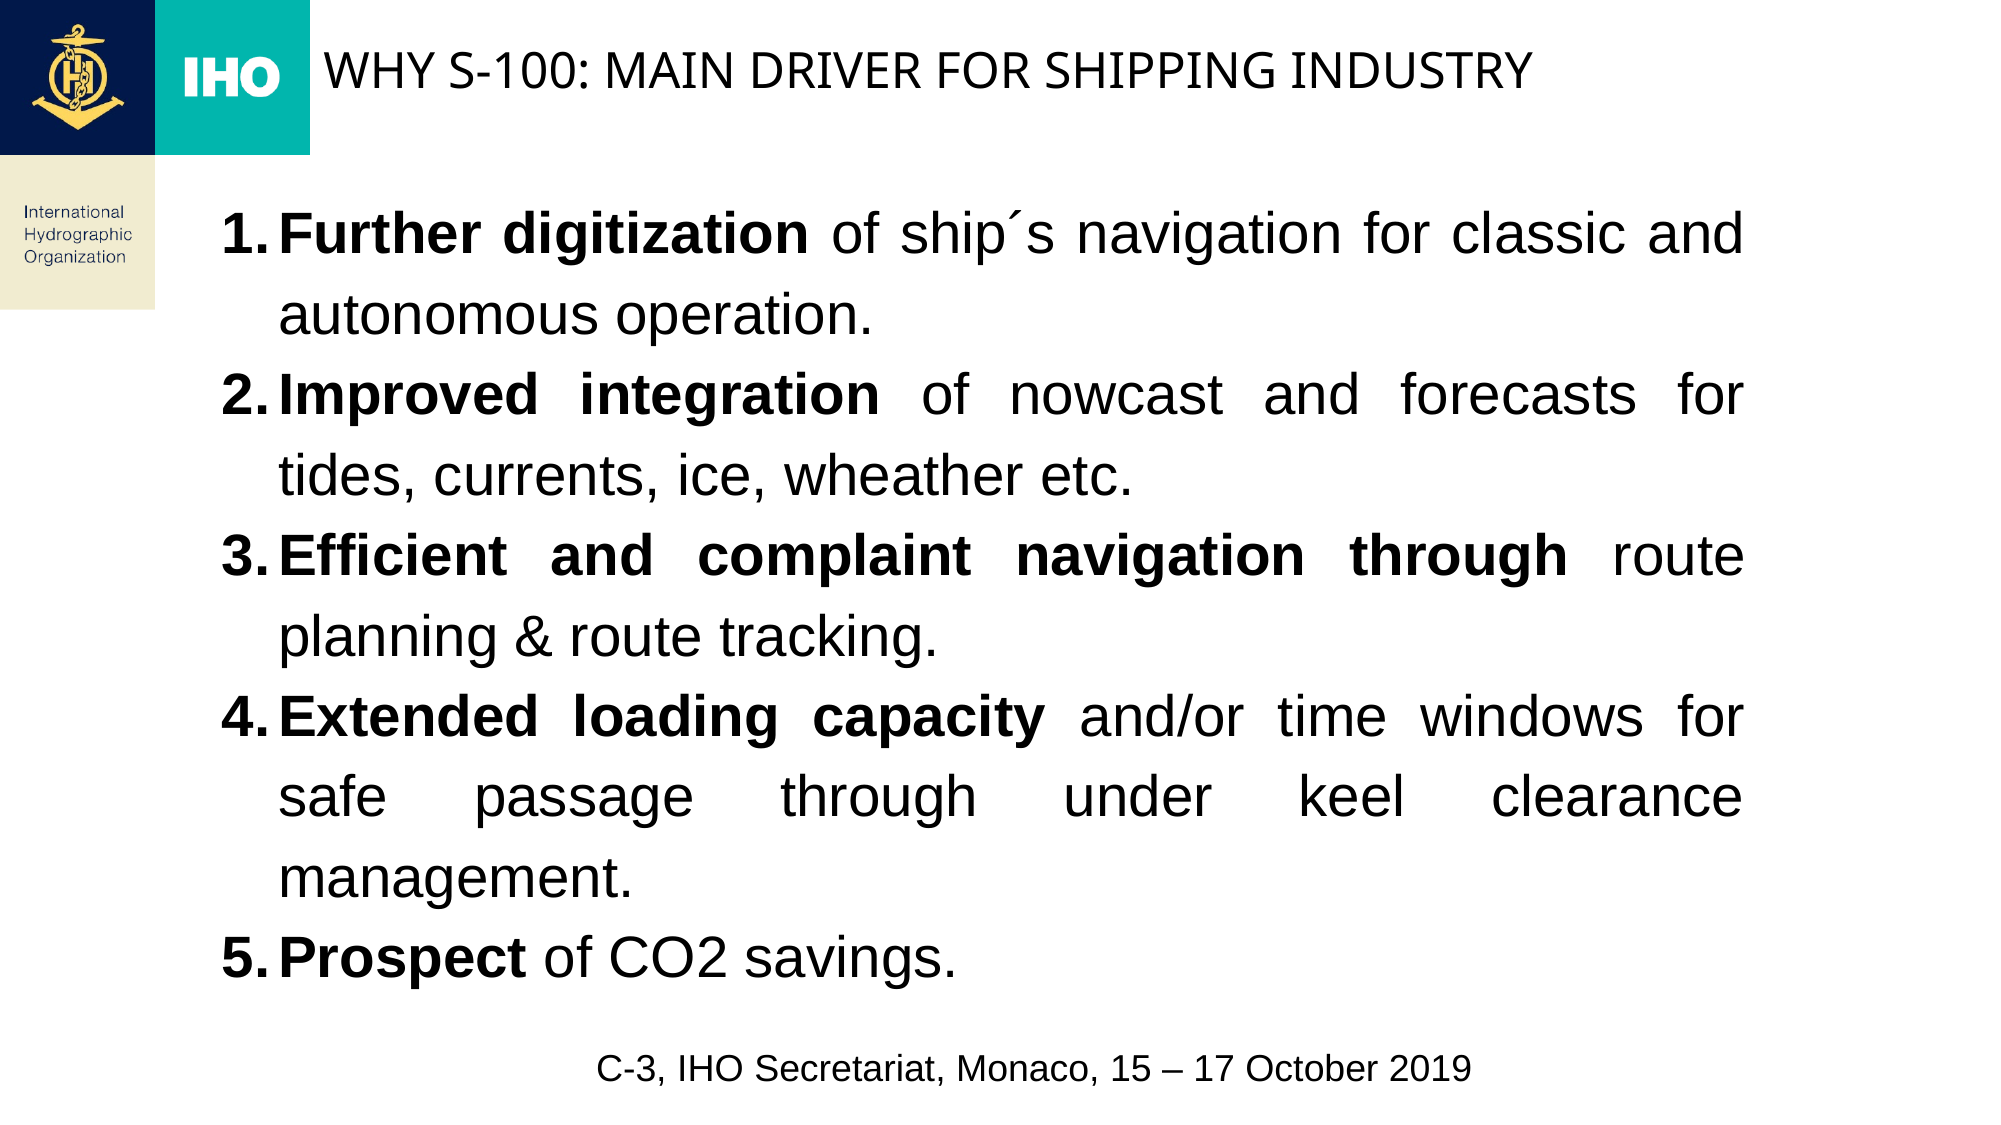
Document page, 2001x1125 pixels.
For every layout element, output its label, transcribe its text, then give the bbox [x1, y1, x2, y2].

picture [0, 0, 310, 310]
title Why S-100: Main driver for shipping industry [308, 0, 2000, 145]
text_box Further digitization of ship´s navigation for classic and autonomous operation. Improved integration of nowcast and forecasts for tides, currents, ice, wheather etc. Efficient and complaint navigation through route planning & route tracking. Extended loading capacity and/or time windows for safe passage through under keel clearance management. Prospect of CO2 savings. [207, 177, 1761, 1078]
footer C-3, IHO Secretariat, Monaco, 15 – 17 October 2019 [564, 1078, 1505, 1108]
